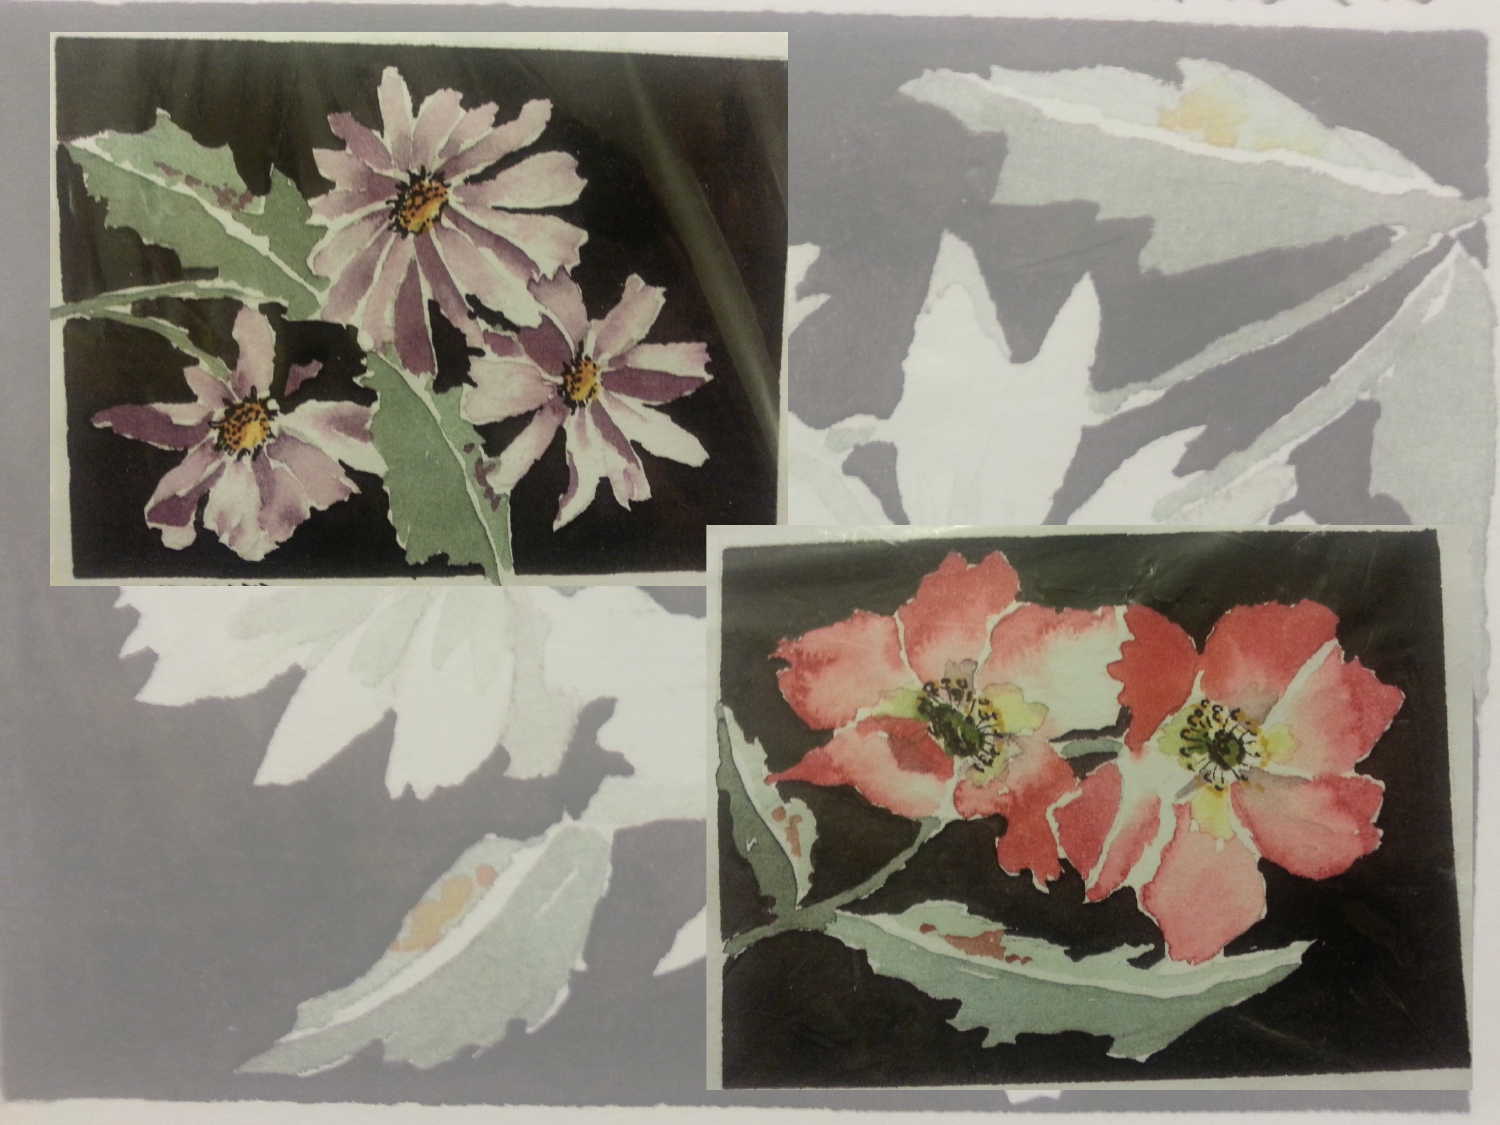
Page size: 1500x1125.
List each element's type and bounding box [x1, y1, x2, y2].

picture [49, 32, 1473, 1090]
